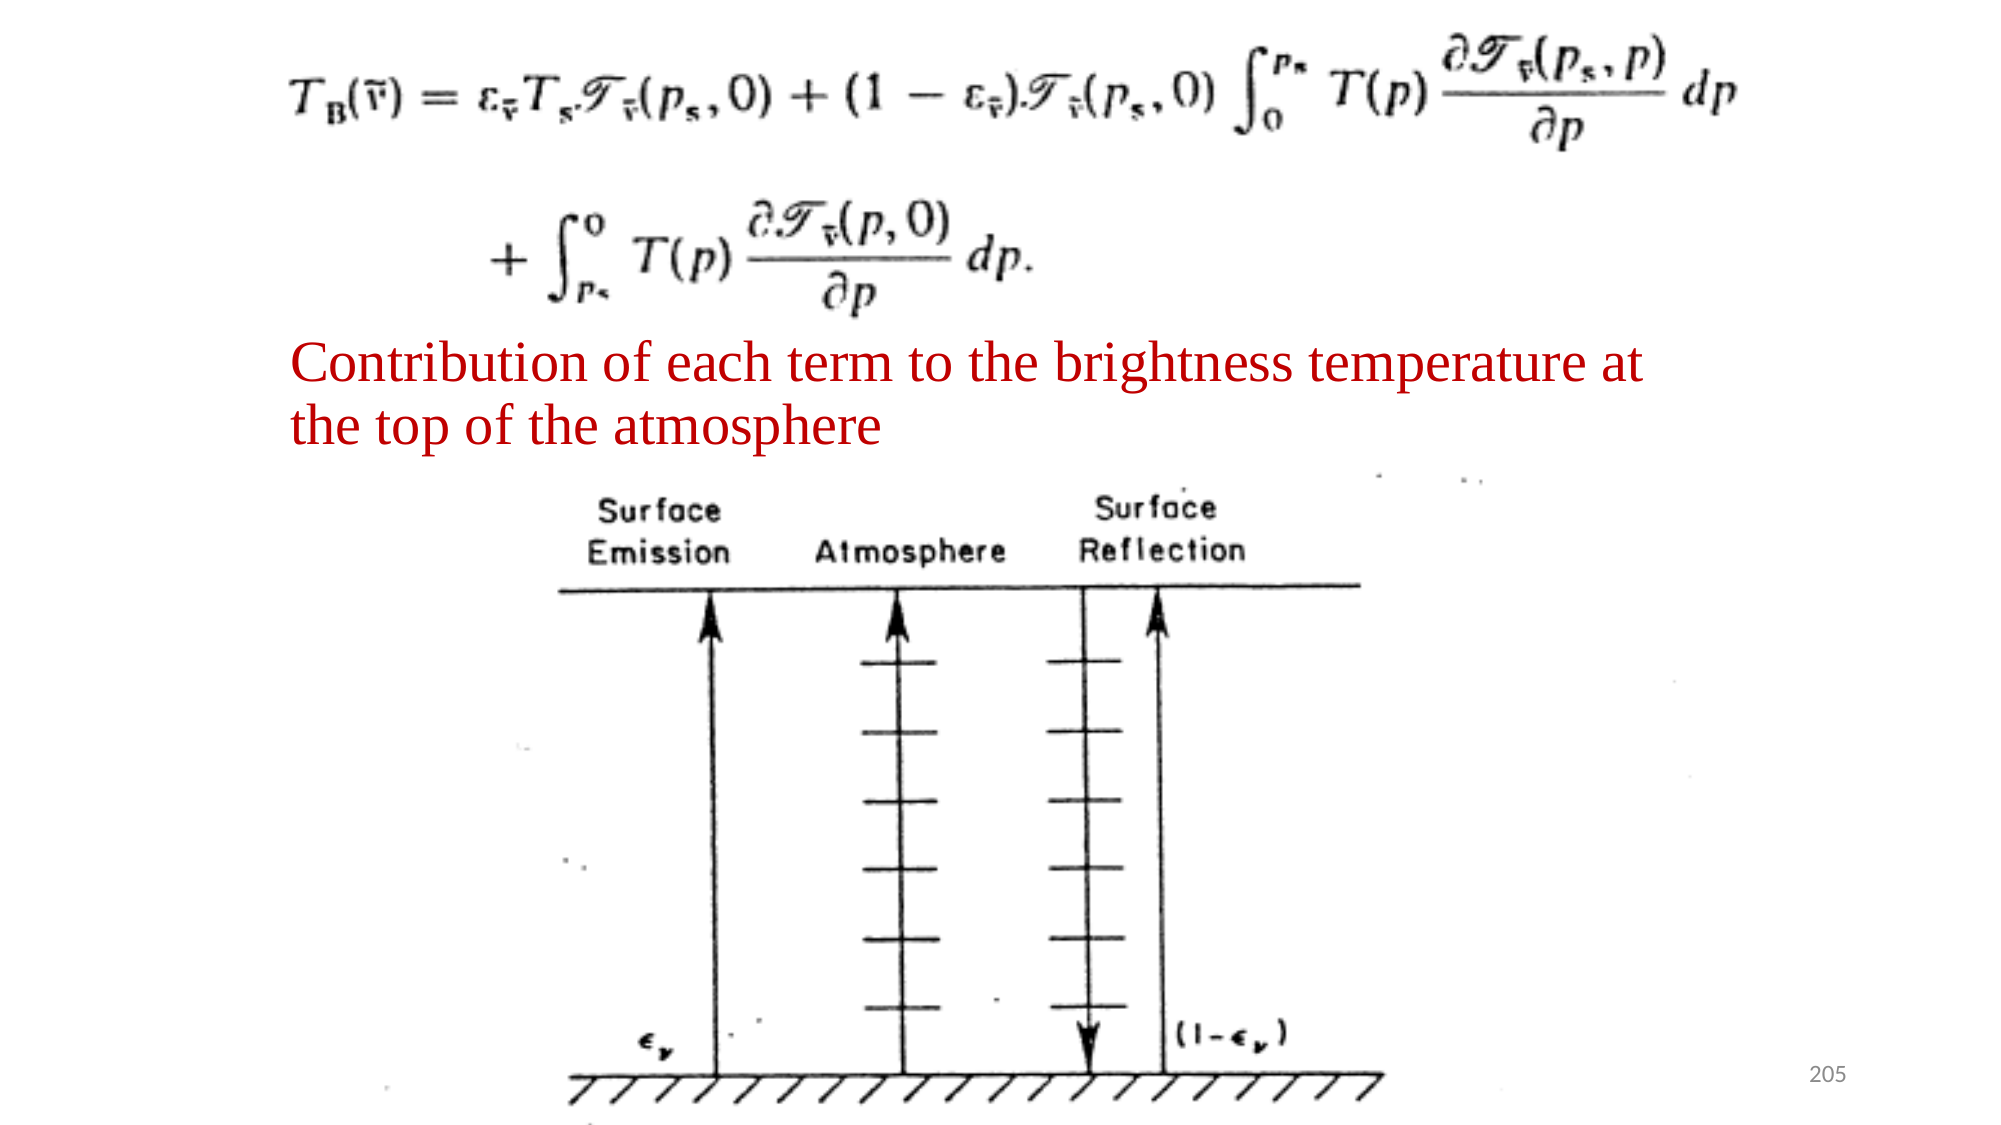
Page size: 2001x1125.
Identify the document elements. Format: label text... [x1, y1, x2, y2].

slide_number 205 [1700, 1042, 1863, 1103]
title Contribution of each term to the brightness temperature at the top of the atmosphere [275, 325, 1713, 475]
picture [249, 471, 1700, 1125]
picture [274, 13, 1751, 325]
